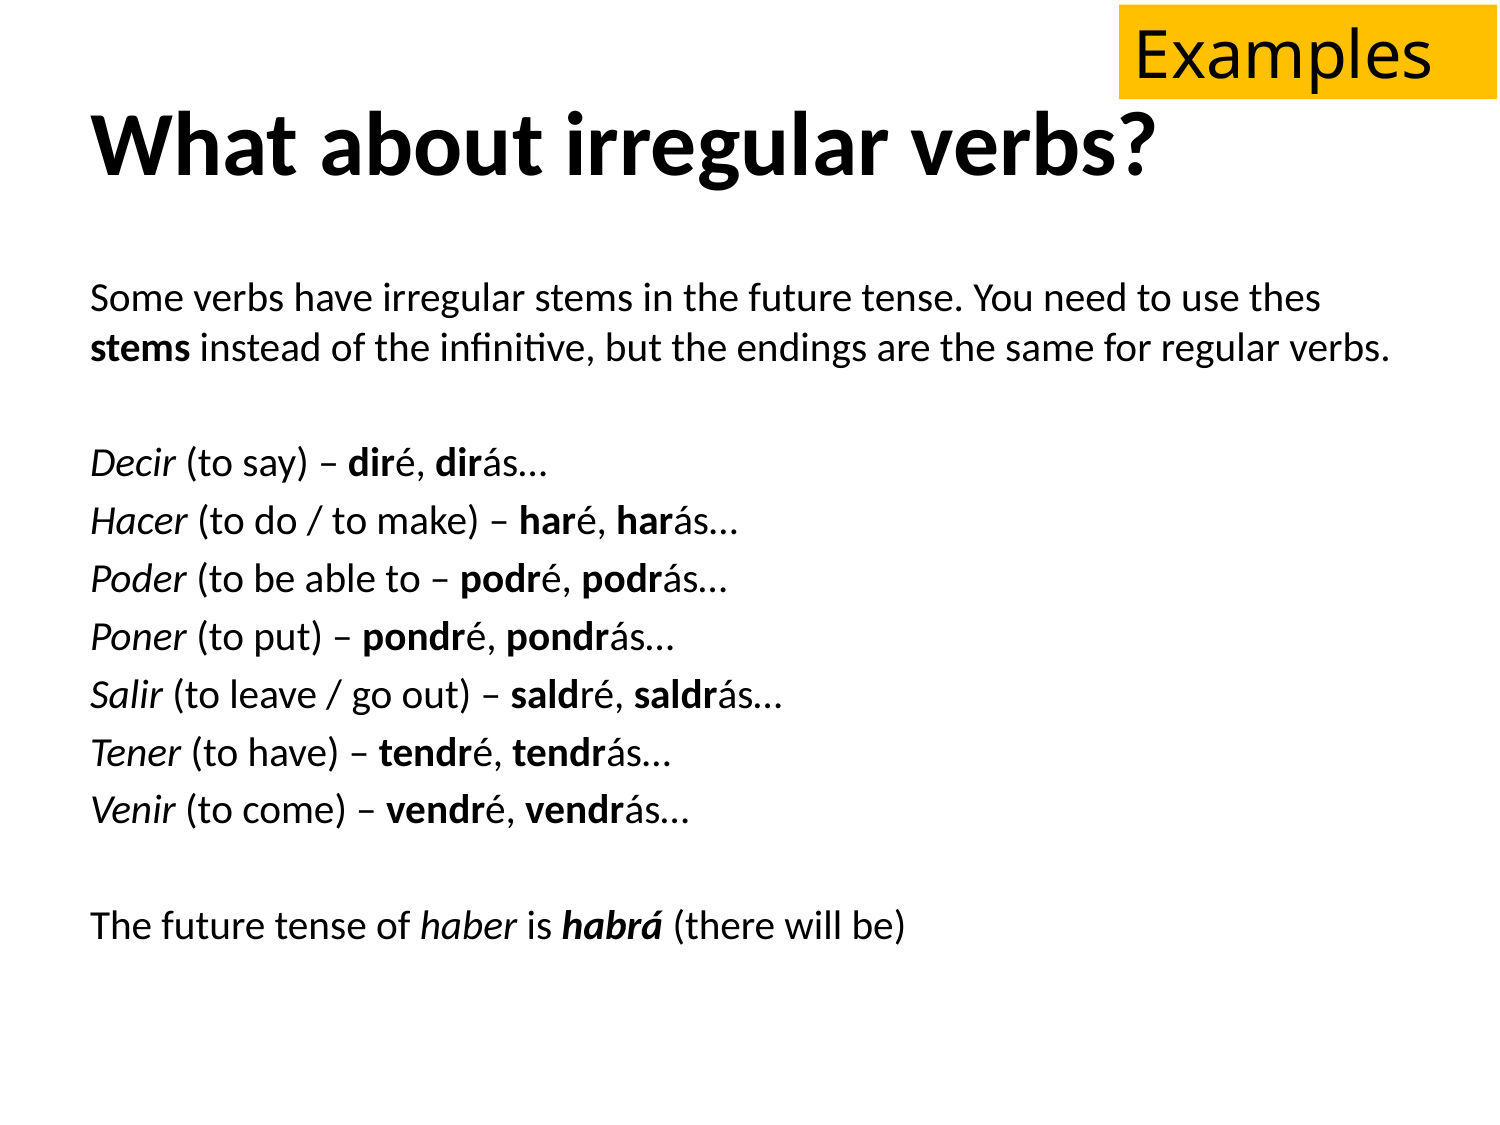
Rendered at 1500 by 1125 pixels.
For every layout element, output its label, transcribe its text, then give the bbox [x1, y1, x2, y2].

list Some verbs have irregular stems in the future tense. You need to use thes stems instead of the infinitive, but the endings are the same for regular verbs. Decir (to say) – diré, dirás… Hacer (to do / to make) – haré, harás… Poder (to be able to – podré, podrás… Poner (to put) – pondré, pondrás… Salir (to leave / go out) – saldré, saldrás… Tener (to have) – tendré, tendrás… Venir (to come) – vendré, vendrás… The future tense of haber is habrá (there will be) [75, 262, 1425, 1005]
text_box Examples [1119, 4, 1498, 100]
title What about irregular verbs? [75, 45, 1425, 233]
